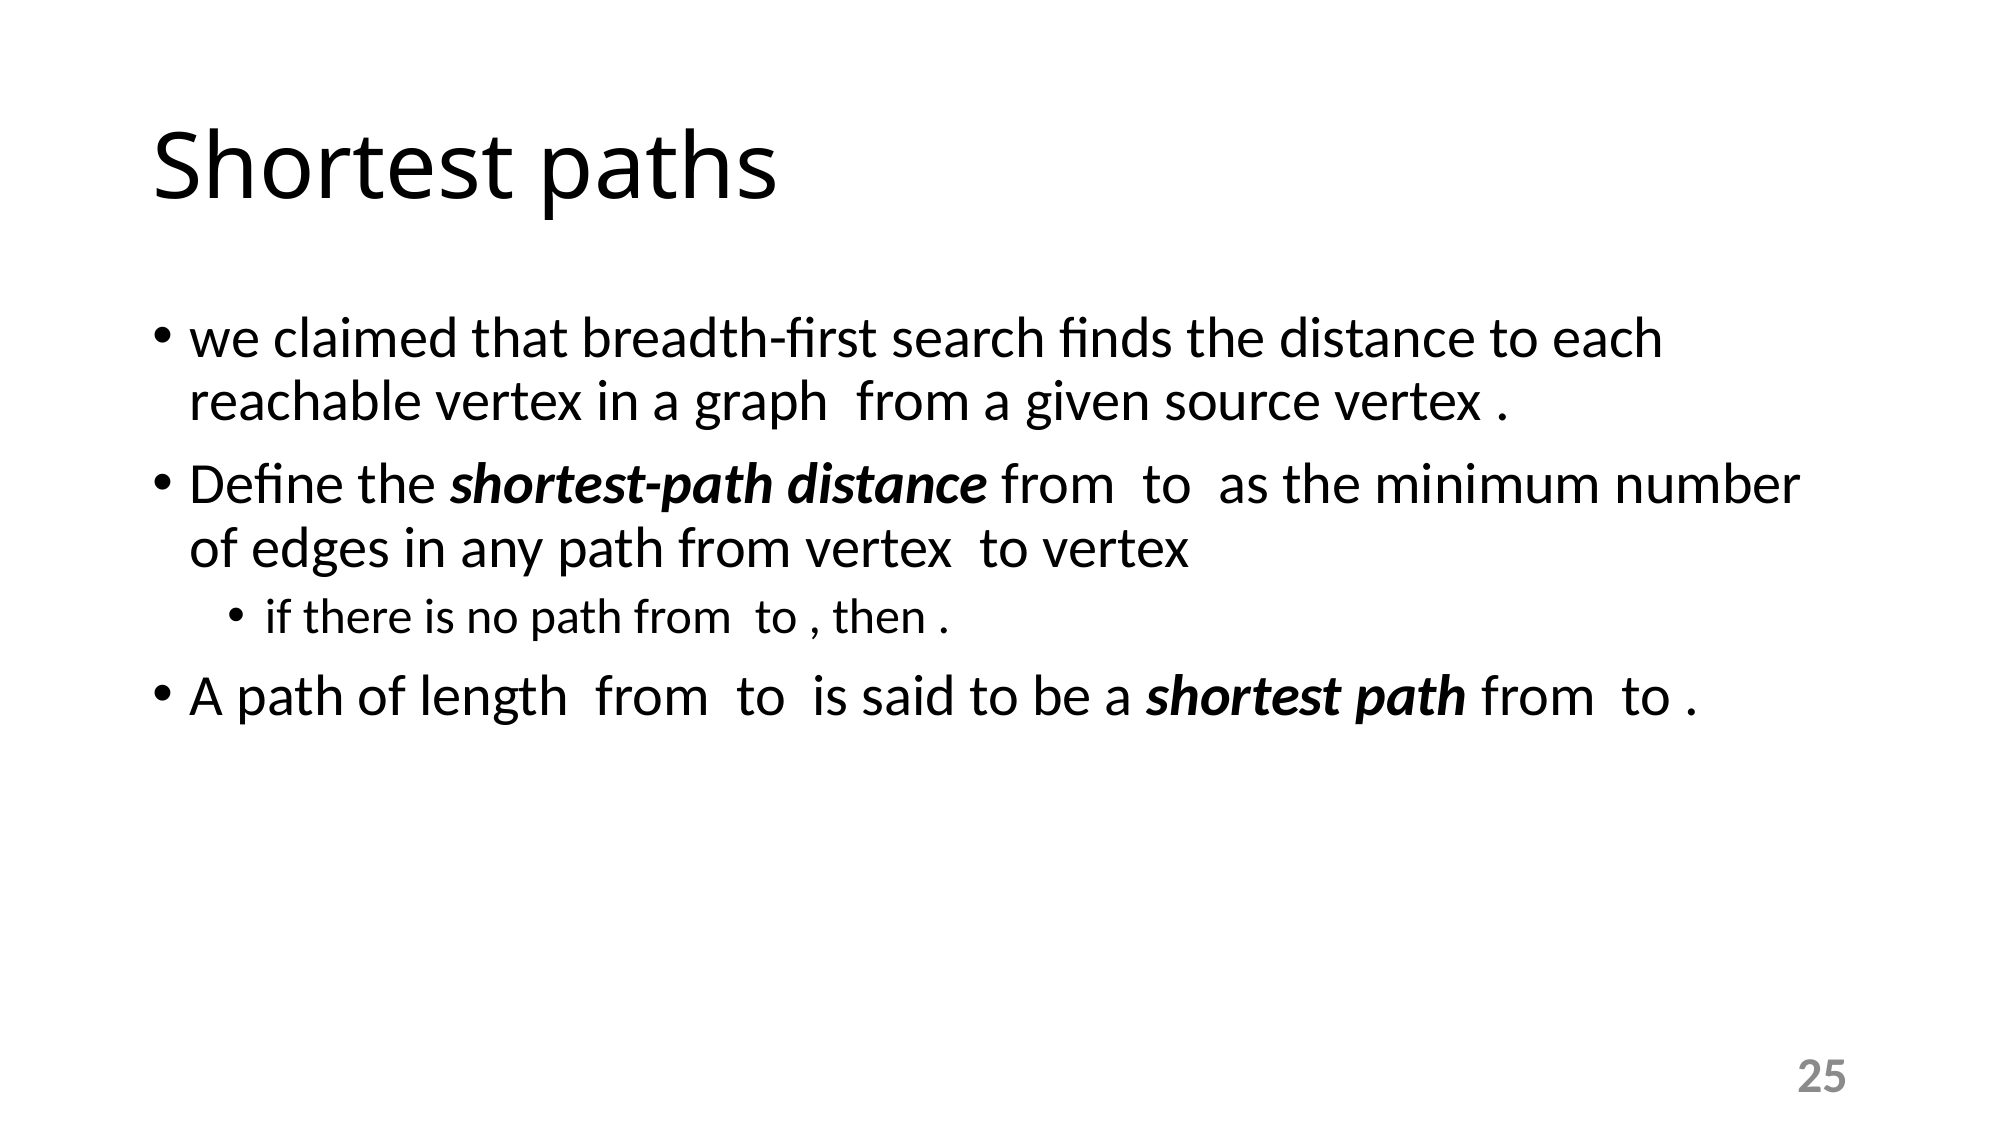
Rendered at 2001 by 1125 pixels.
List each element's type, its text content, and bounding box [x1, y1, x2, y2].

slide_number 25 [1412, 1042, 1863, 1103]
title Shortest paths [137, 59, 1863, 278]
